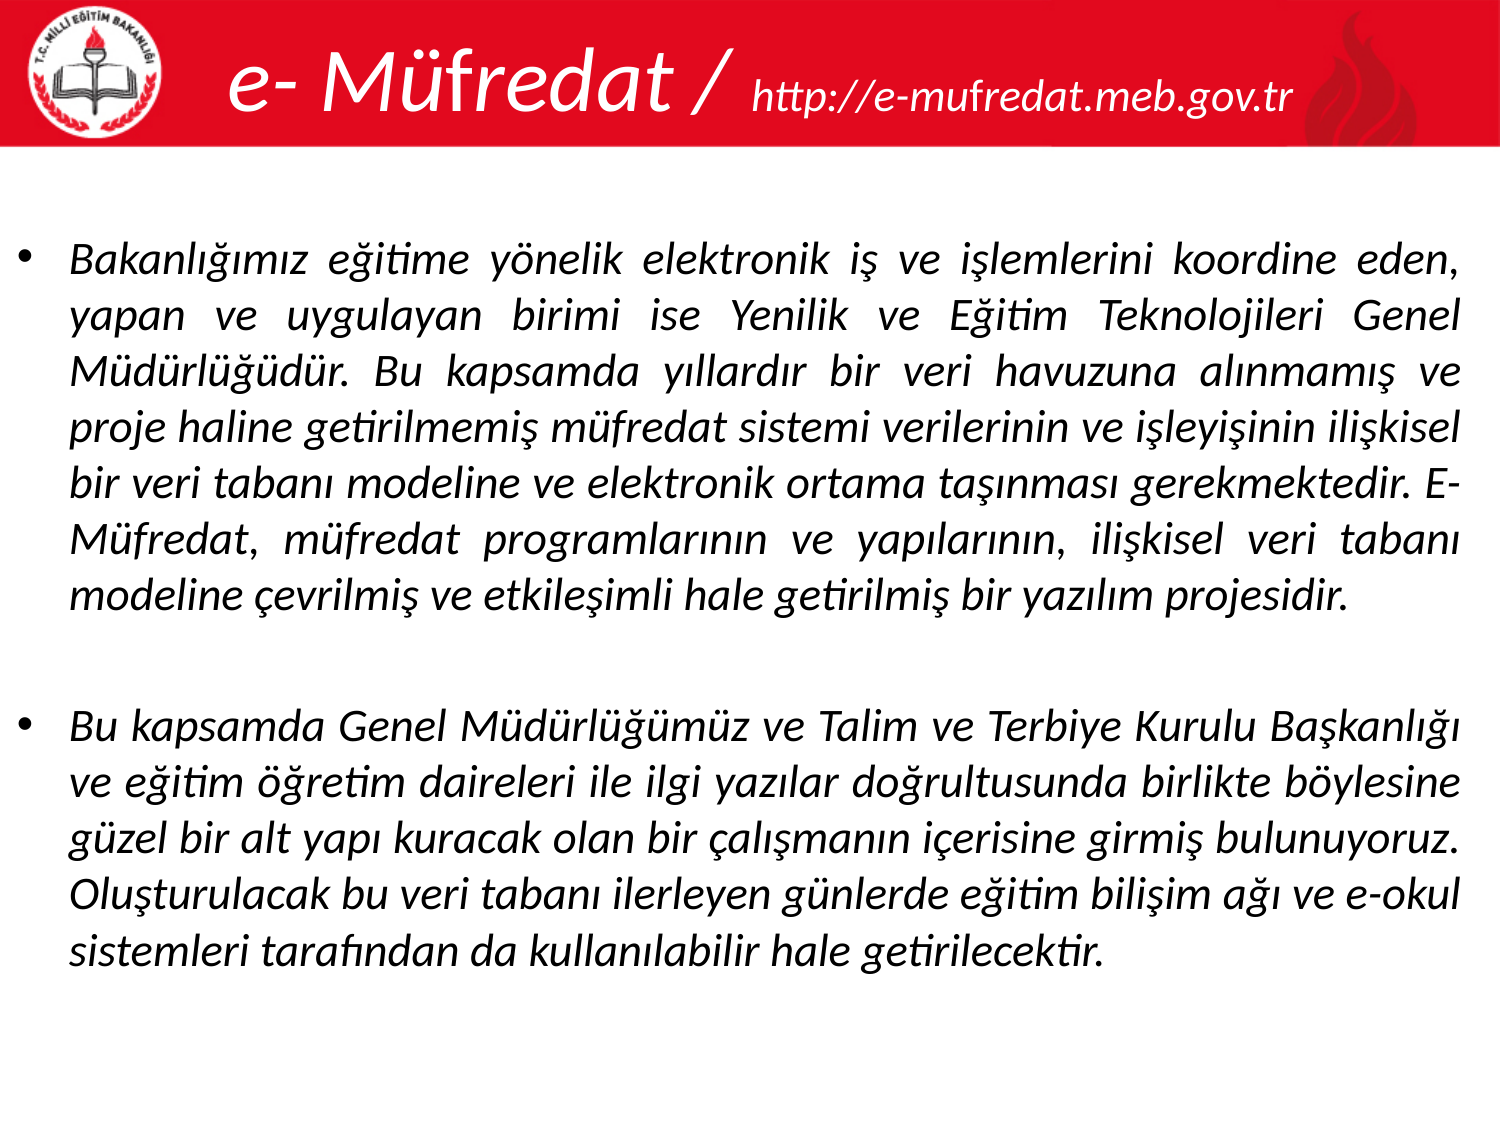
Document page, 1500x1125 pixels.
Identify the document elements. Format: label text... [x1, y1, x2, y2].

list Bakanlığımız eğitime yönelik elektronik iş ve işlemlerini koordine eden, yapan ve uygulayan birimi ise Yenilik ve Eğitim Teknolojileri Genel Müdürlüğüdür. Bu kapsamda yıllardır bir veri havuzuna alınmamış ve proje haline getirilmemiş müfredat sistemi verilerinin ve işleyişinin ilişkisel bir veri tabanı modeline ve elektronik ortama taşınması gerekmektedir. E-Müfredat, müfredat programlarının ve yapılarının, ilişkisel veri tabanı modeline çevrilmiş ve etkileşimli hale getirilmiş bir yazılım projesidir. Bu kapsamda Genel Müdürlüğümüz ve Talim ve Terbiye Kurulu Başkanlığı ve eğitim öğretim daireleri ile ilgi yazılar doğrultusunda birlikte böylesine güzel bir alt yapı kuracak olan bir çalışmanın içerisine girmiş bulunuyoruz. Oluşturulacak bu veri tabanı ilerleyen günlerde eğitim bilişim ağı ve e-okul sistemleri tarafından da kullanılabilir hale getirilecektir. [1, 219, 1479, 1125]
picture [0, 0, 1500, 1125]
title e- Müfredat / http://e-mufredat.meb.gov.tr [76, 0, 1424, 149]
